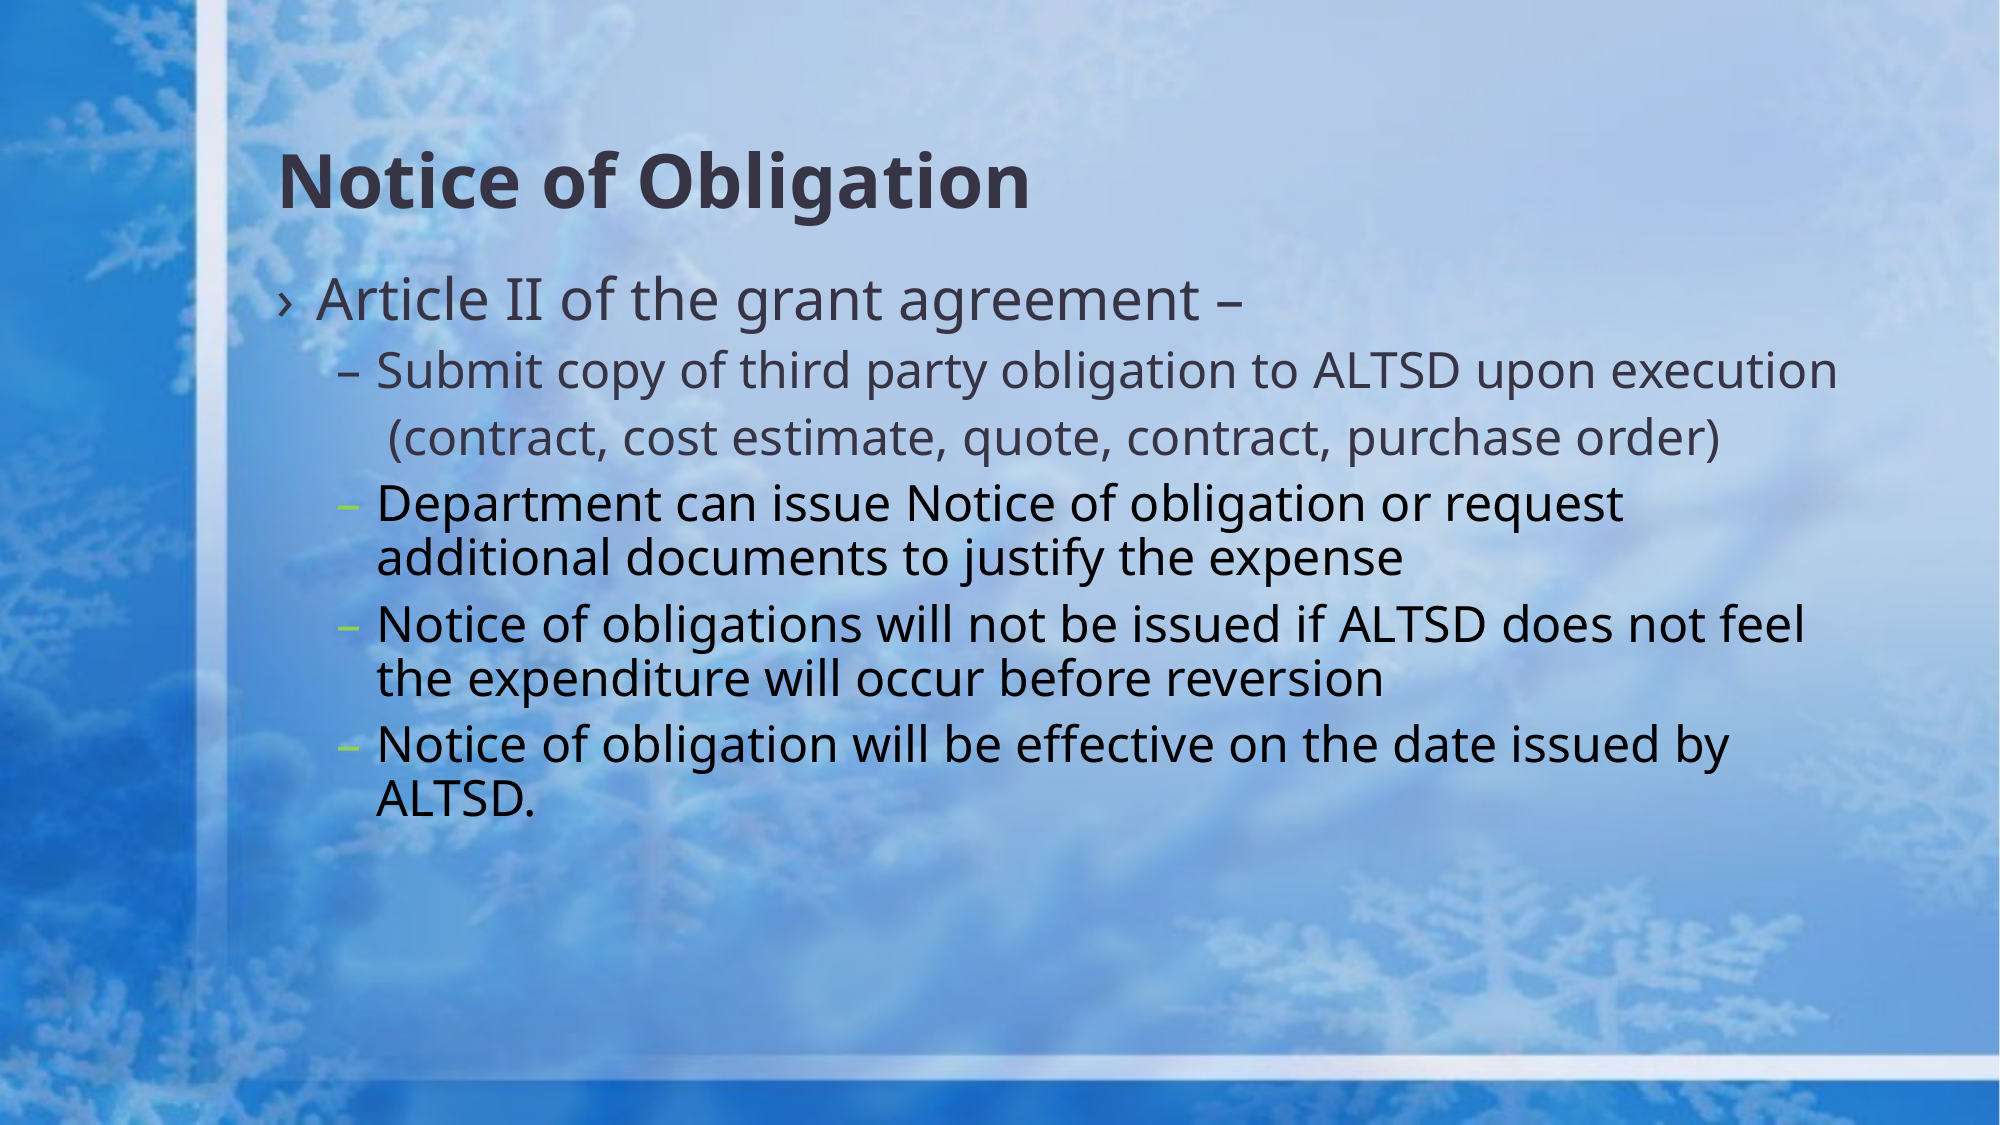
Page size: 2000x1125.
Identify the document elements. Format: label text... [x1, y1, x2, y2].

picture [0, 0, 2000, 1125]
list Article II of the grant agreement – Submit copy of third party obligation to ALTSD upon execution (contract, cost estimate, quote, contract, purchase order) Department can issue Notice of obligation or request additional documents to justify the expense Notice of obligations will not be issued if ALTSD does not feel the expenditure will occur before reversion Notice of obligation will be effective on the date issued by ALTSD. [261, 262, 1867, 1013]
title Notice of Obligation [261, 29, 1867, 233]
